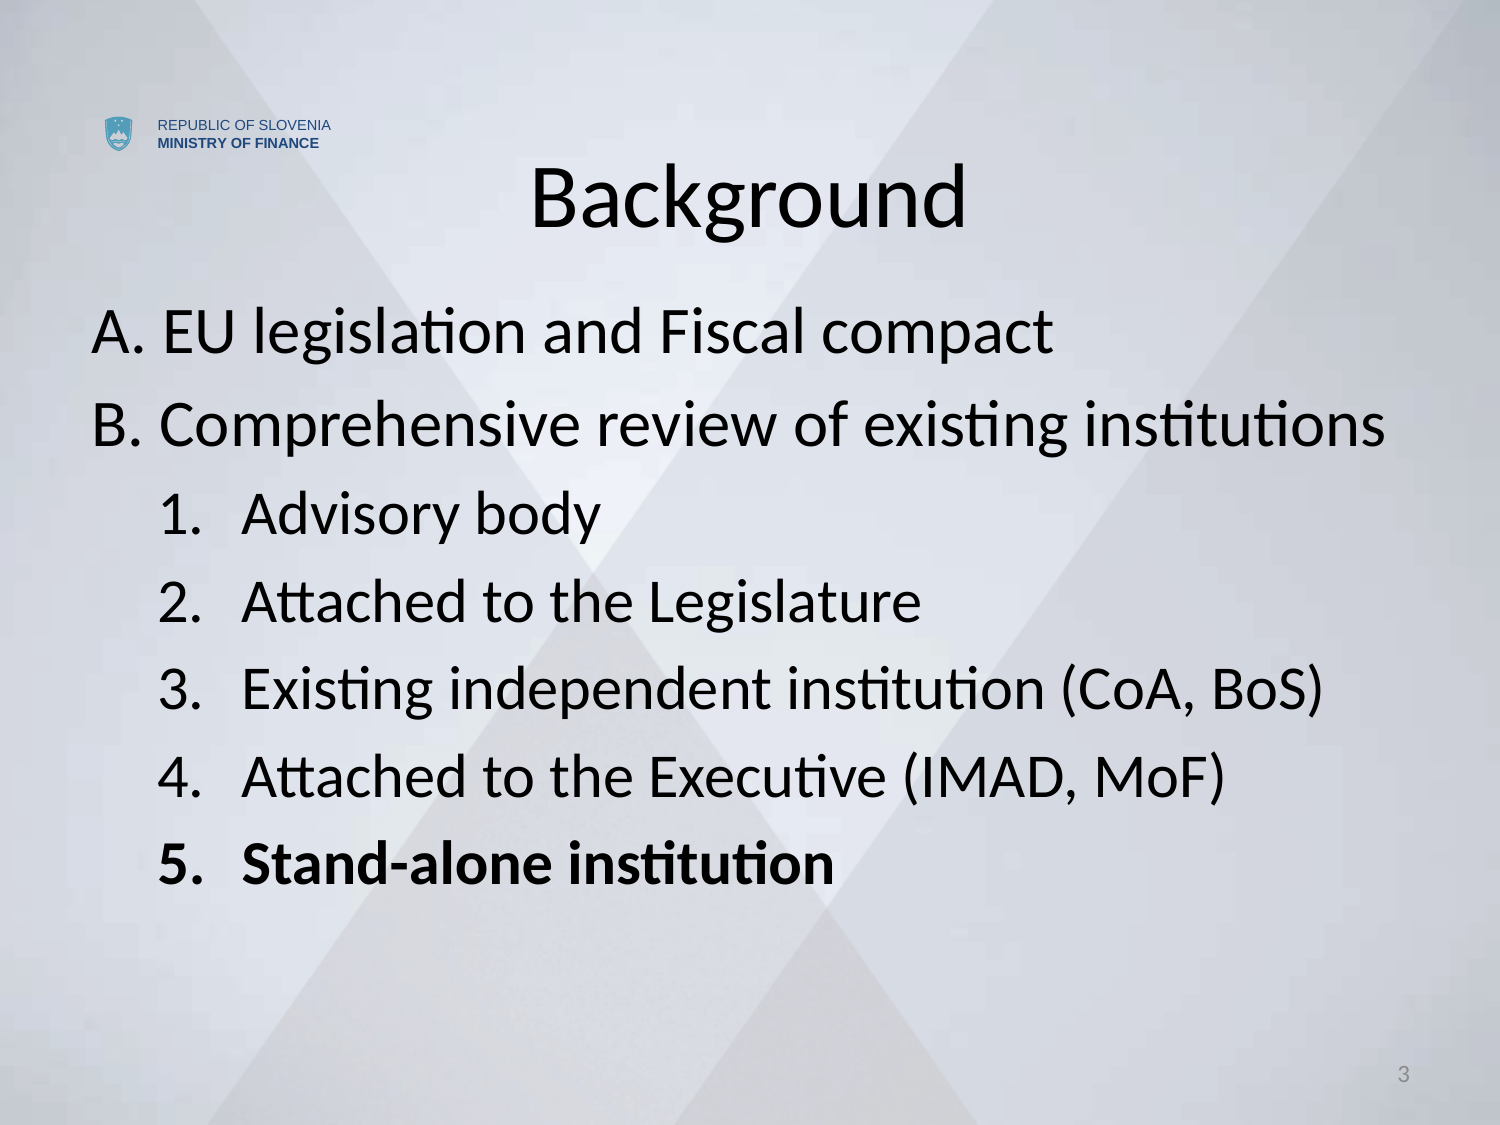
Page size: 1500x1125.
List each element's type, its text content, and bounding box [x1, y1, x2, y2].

picture [0, 0, 1500, 1125]
title Background [75, 149, 1425, 233]
list A. EU legislation and Fiscal compact B. Comprehensive review of existing institutions Advisory body Attached to the Legislature Existing independent institution (CoA, BoS) Attached to the Executive (IMAD, MoF) Stand-alone institution [76, 278, 1427, 1035]
